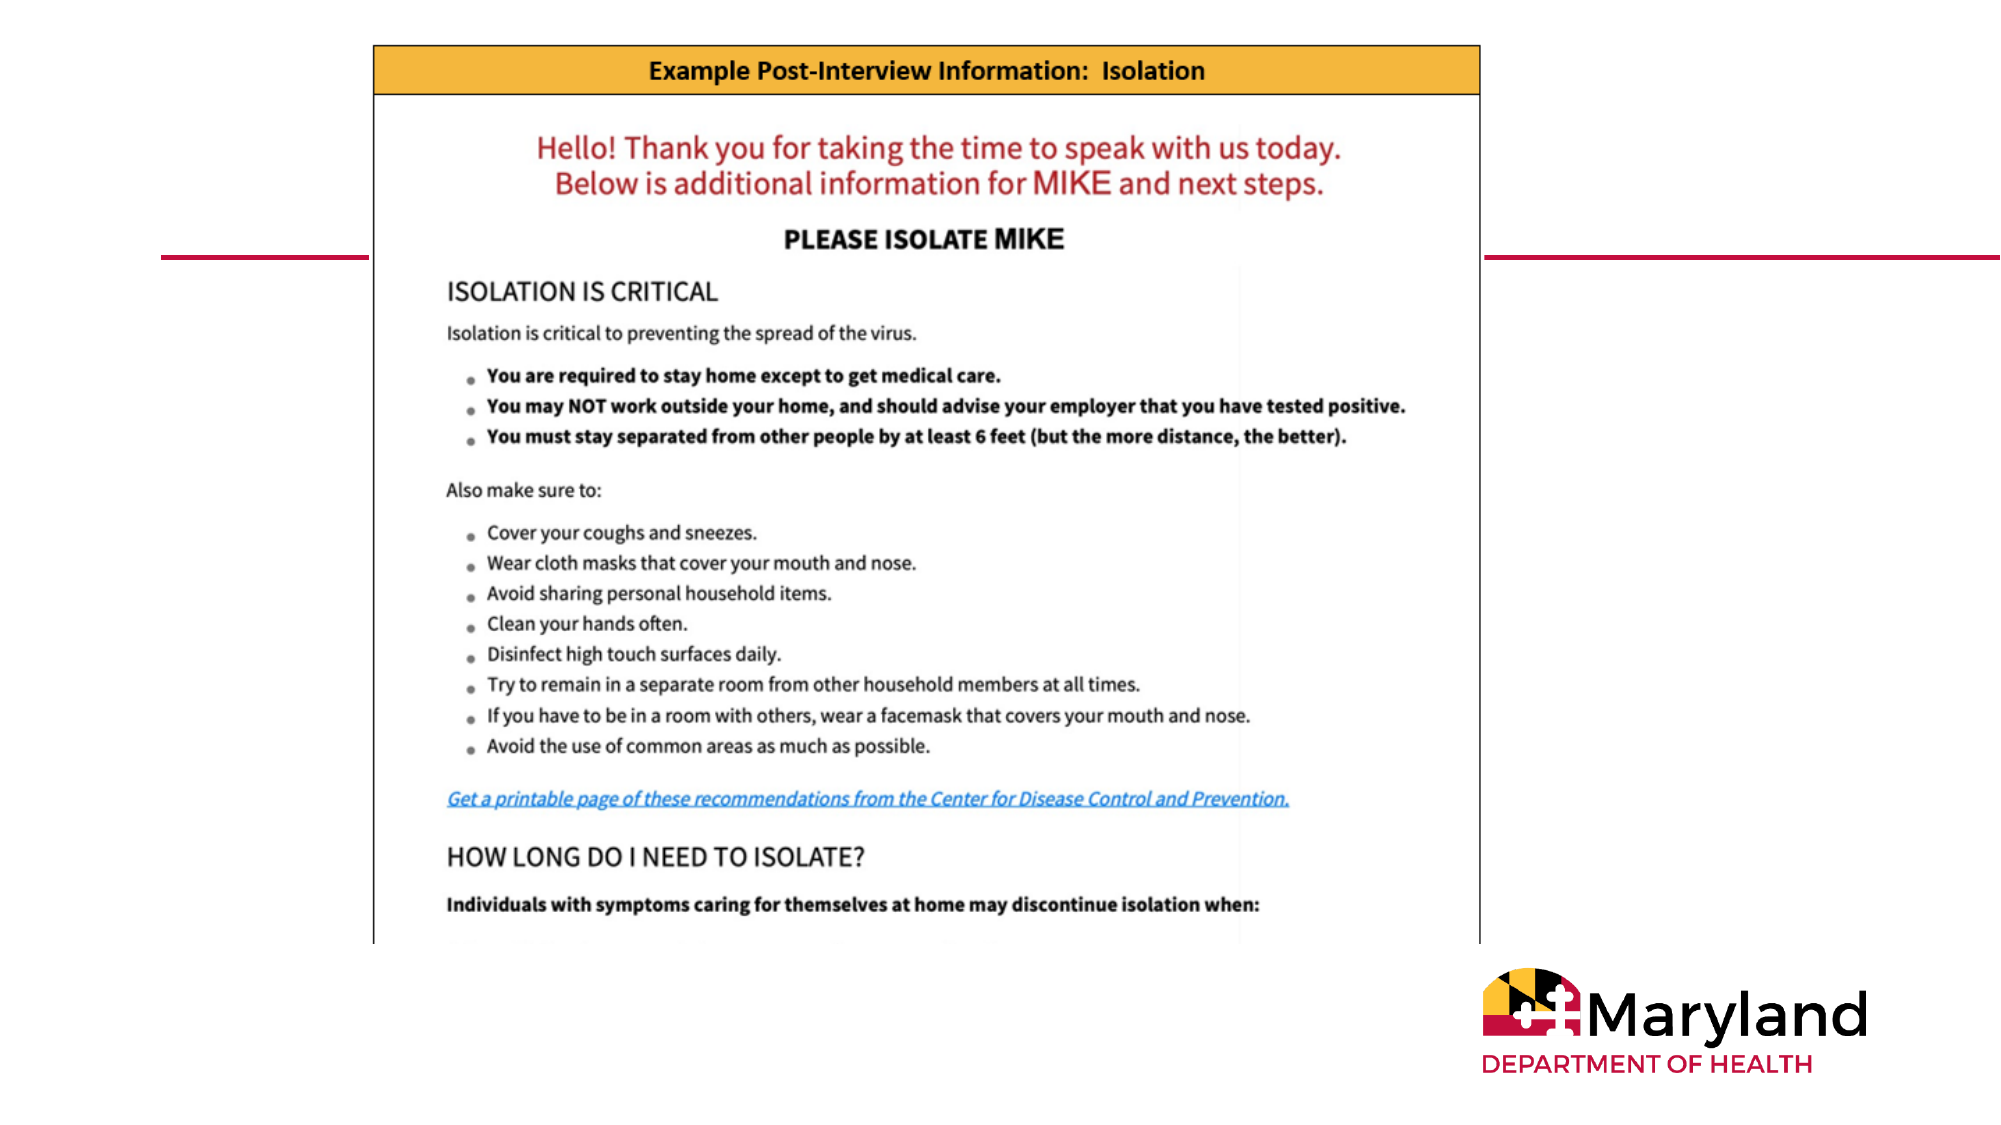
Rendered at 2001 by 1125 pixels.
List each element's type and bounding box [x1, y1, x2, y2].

picture [1473, 958, 1866, 1073]
picture [369, 41, 1485, 944]
